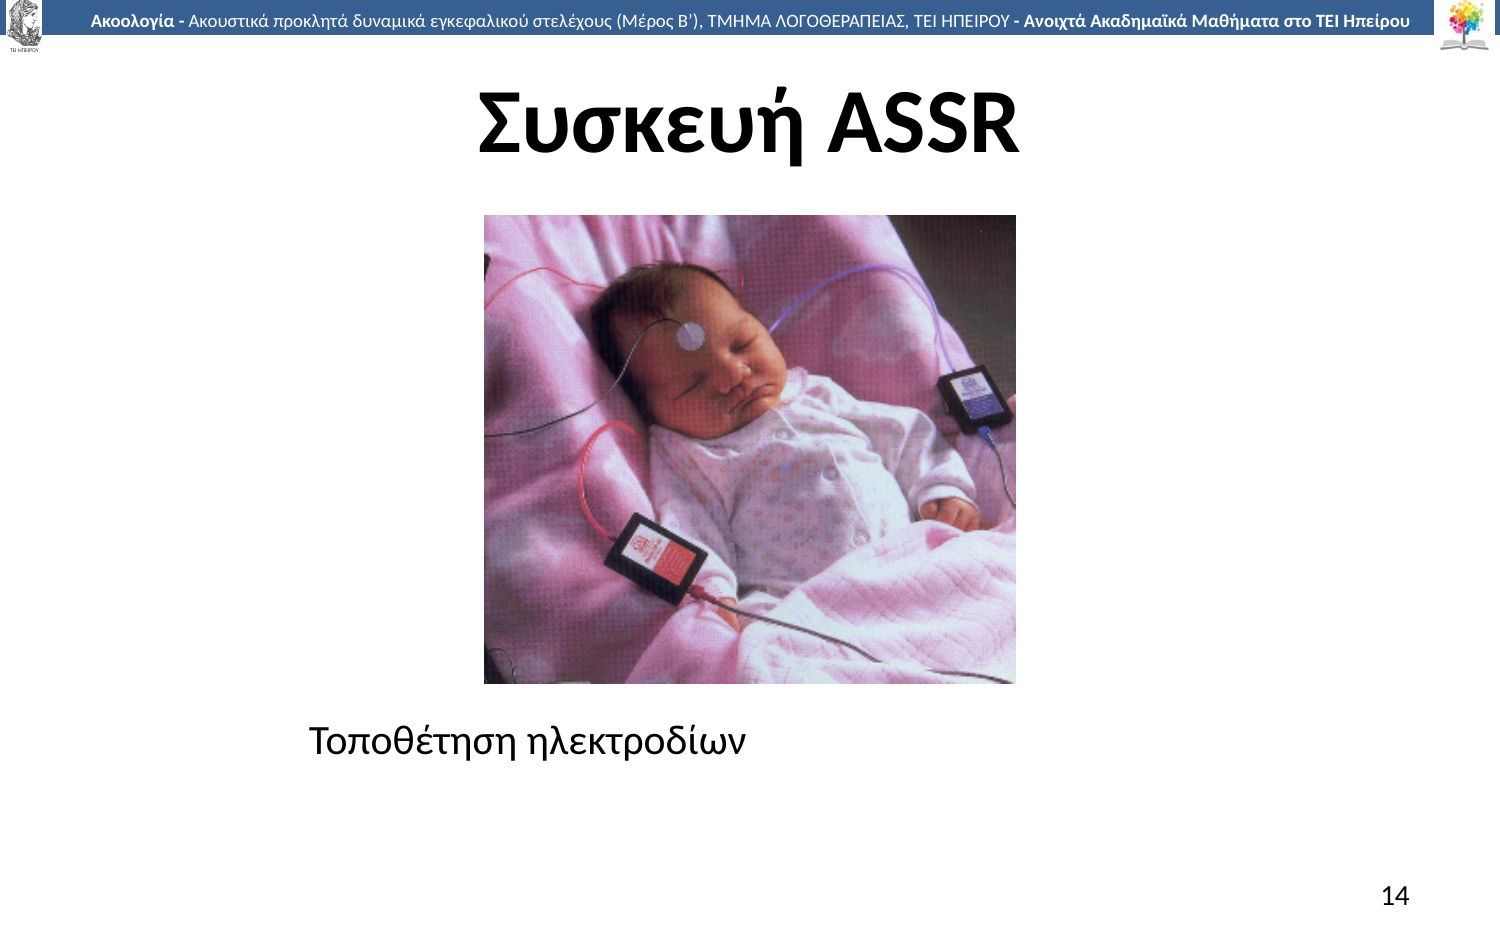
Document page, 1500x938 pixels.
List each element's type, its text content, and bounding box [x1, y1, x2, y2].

list Τοποθέτηση ηλεκτροδίων [294, 705, 1194, 844]
picture [1434, 0, 1495, 52]
slide_number 14 [1074, 868, 1425, 919]
title Συσκευή ASSR [75, 37, 1425, 194]
picture [6, 0, 42, 54]
picture [484, 214, 1016, 685]
